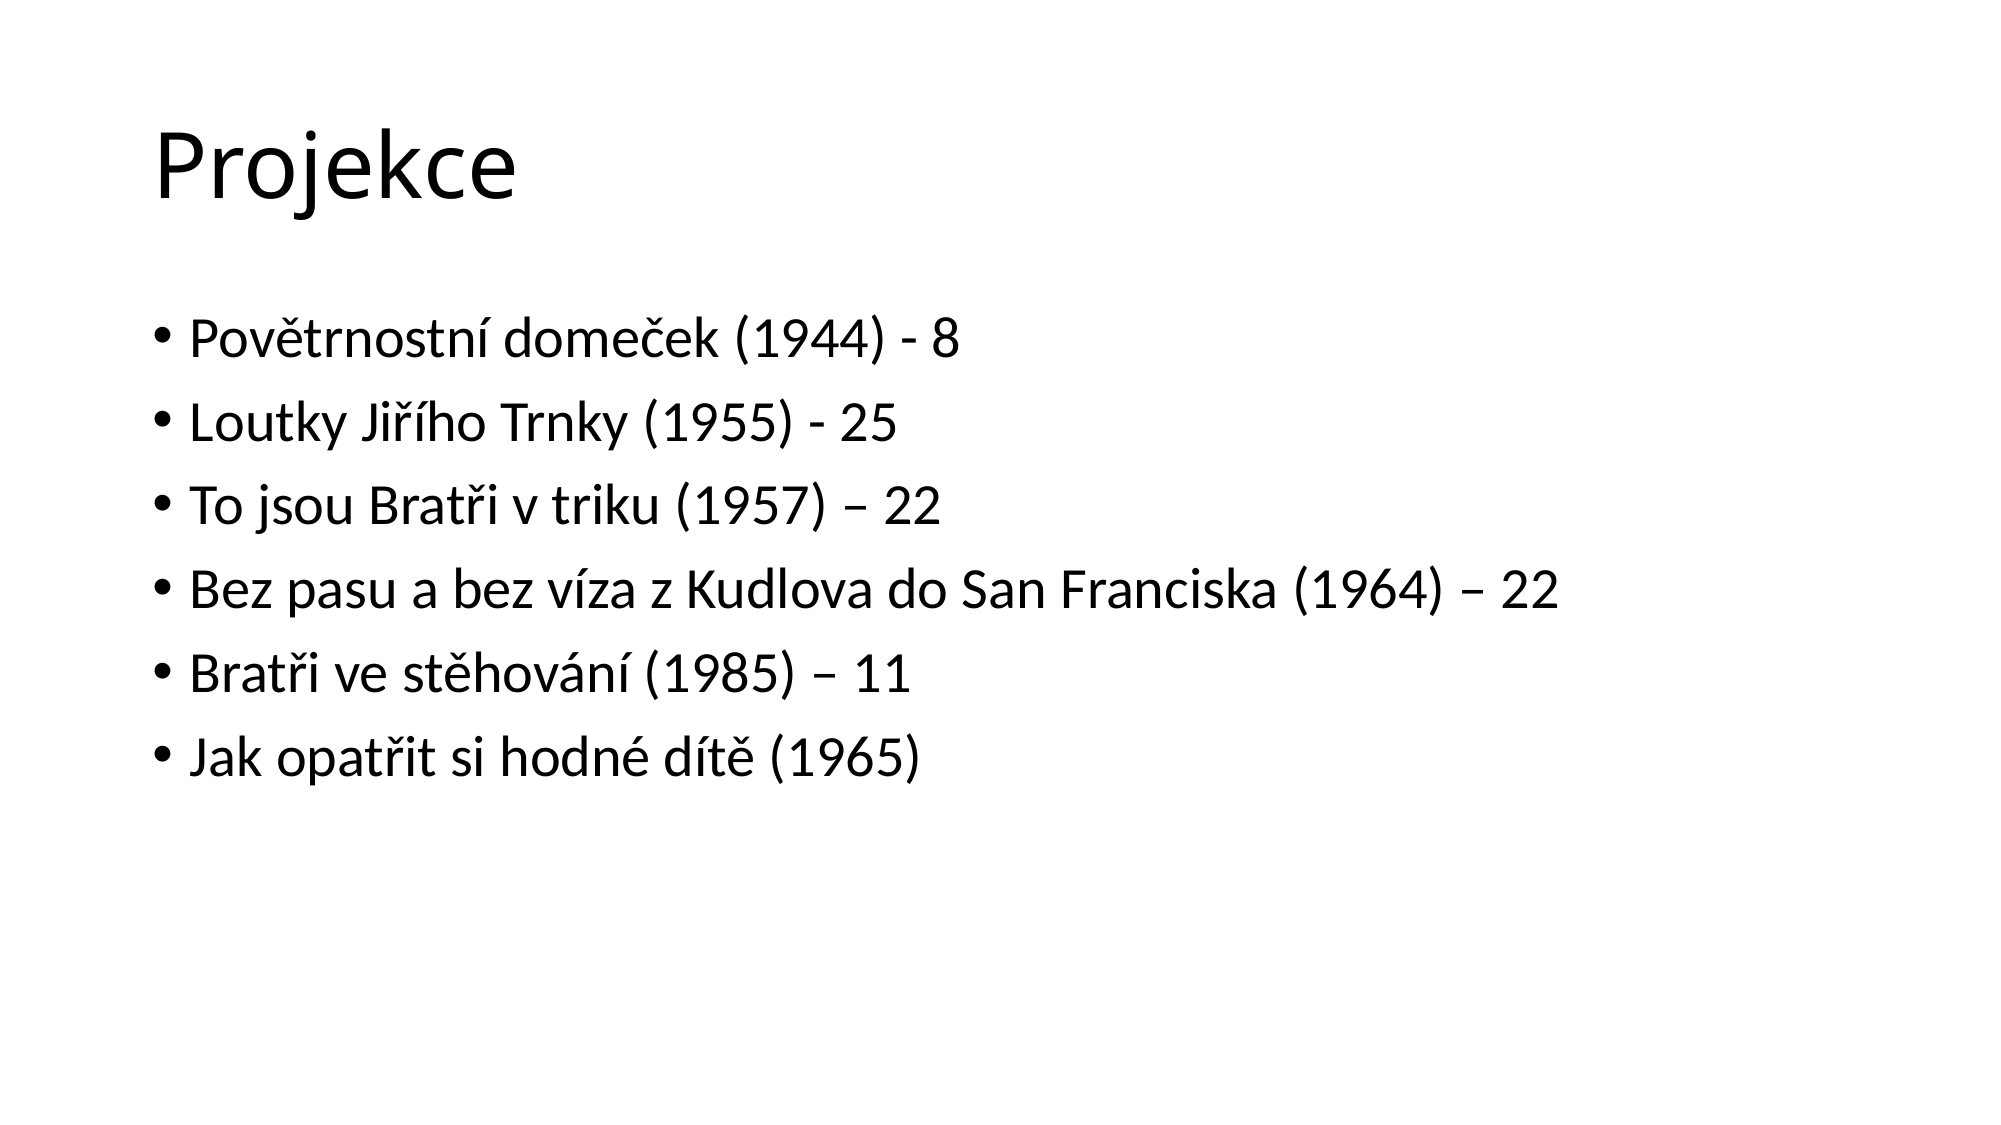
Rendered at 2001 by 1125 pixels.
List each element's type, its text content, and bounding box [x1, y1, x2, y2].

title Projekce [137, 59, 1863, 278]
list Povětrnostní domeček (1944) - 8 Loutky Jiřího Trnky (1955) - 25 To jsou Bratři v triku (1957) – 22 Bez pasu a bez víza z Kudlova do San Franciska (1964) – 22 Bratři ve stěhování (1985) – 11 Jak opatřit si hodné dítě (1965) [137, 299, 1863, 1014]
